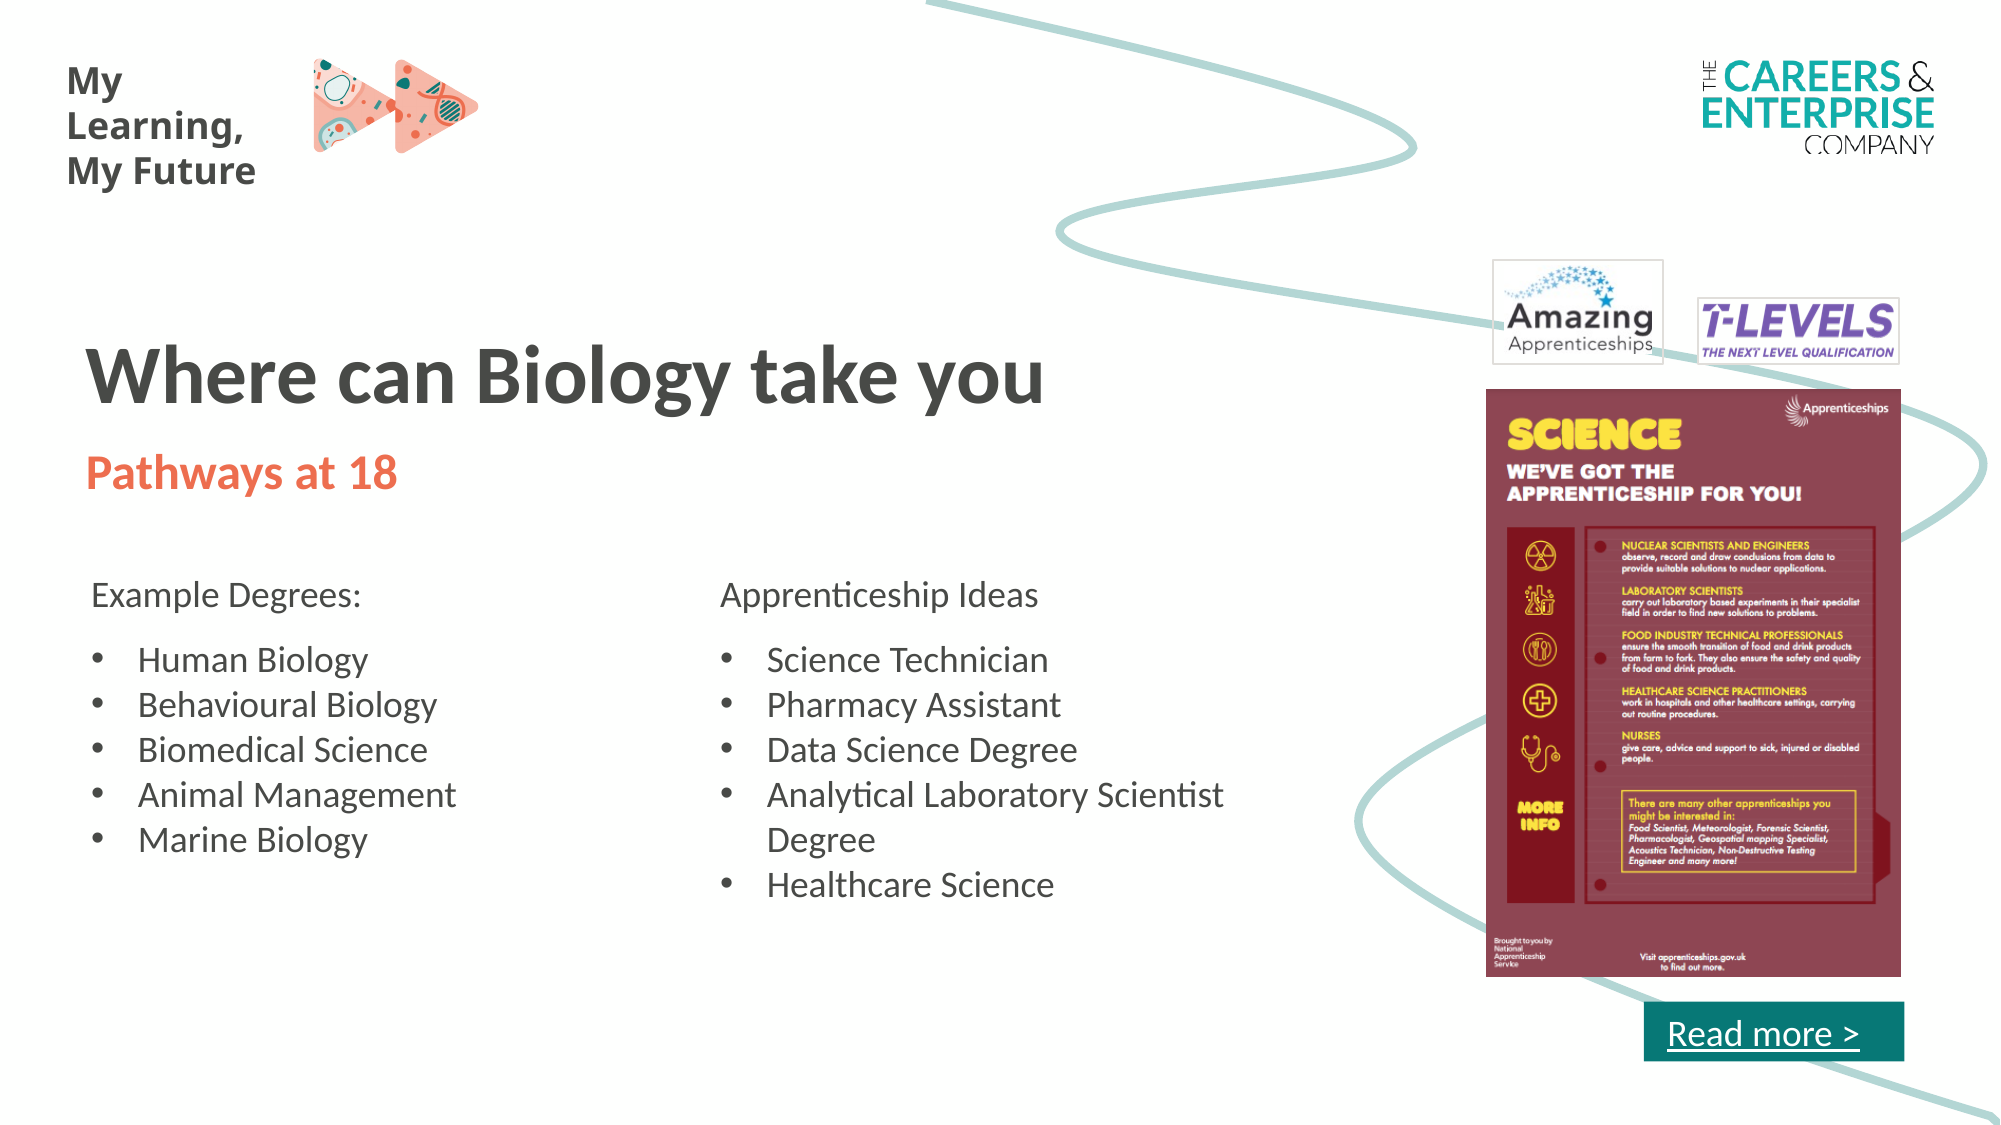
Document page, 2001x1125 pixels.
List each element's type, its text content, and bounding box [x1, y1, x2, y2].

picture [306, 52, 485, 161]
text_box Pathways at 18 [70, 432, 561, 507]
text_box [1901, 406, 1985, 540]
text_box Example Degrees: Human Biology Behavioural Biology Biomedical Science Animal Management Marine Biology [76, 562, 654, 958]
text_box [1588, 977, 1882, 1001]
picture [1486, 389, 1901, 977]
picture [1493, 260, 1662, 364]
text_box Where can Biology take you [70, 313, 1292, 428]
text_box Read more > [1643, 1001, 1905, 1062]
picture [1699, 298, 1898, 364]
text_box Apprenticeship Ideas Science Technician Pharmacy Assistant Data Science Degree Analytical Laboratory Scientist Degree Healthcare Science [705, 562, 1274, 1003]
text_box [1817, 1025, 2000, 1125]
text_box [926, 0, 1840, 587]
text_box [1357, 717, 1486, 930]
